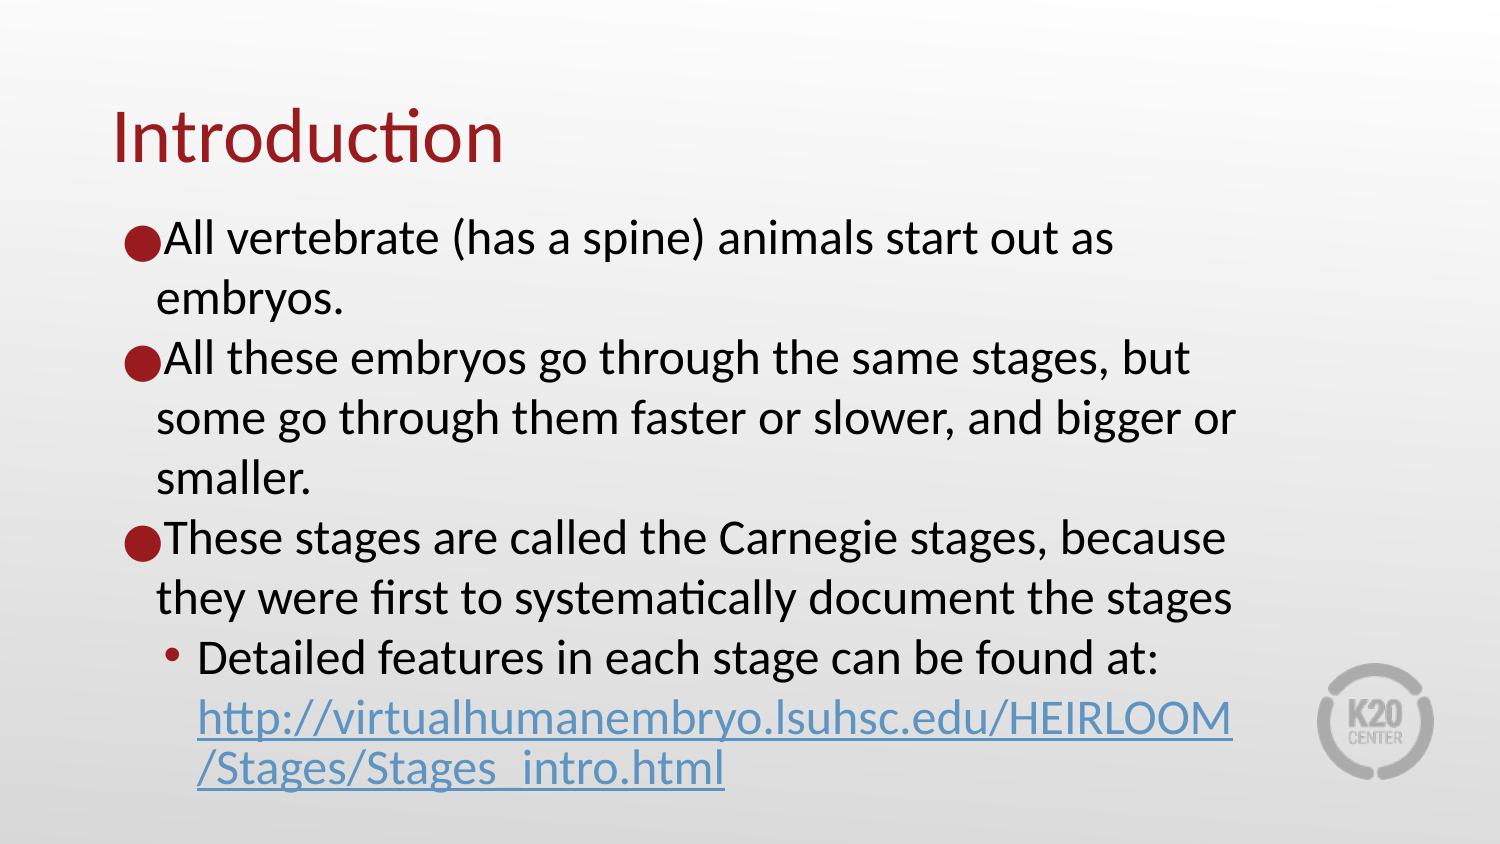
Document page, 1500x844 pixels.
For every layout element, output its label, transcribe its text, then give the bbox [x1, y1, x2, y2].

title Introduction [110, 37, 1257, 178]
list All vertebrate (has a spine) animals start out as embryos. All these embryos go through the same stages, but some go through them faster or slower, and bigger or smaller. These stages are called the Carnegie stages, because they were first to systematically document the stages Detailed features in each stage can be found at: http://virtualhumanembryo.lsuhsc.edu/HEIRLOOM/Stages/Stages_intro.html [110, 199, 1257, 740]
picture [1300, 646, 1451, 797]
